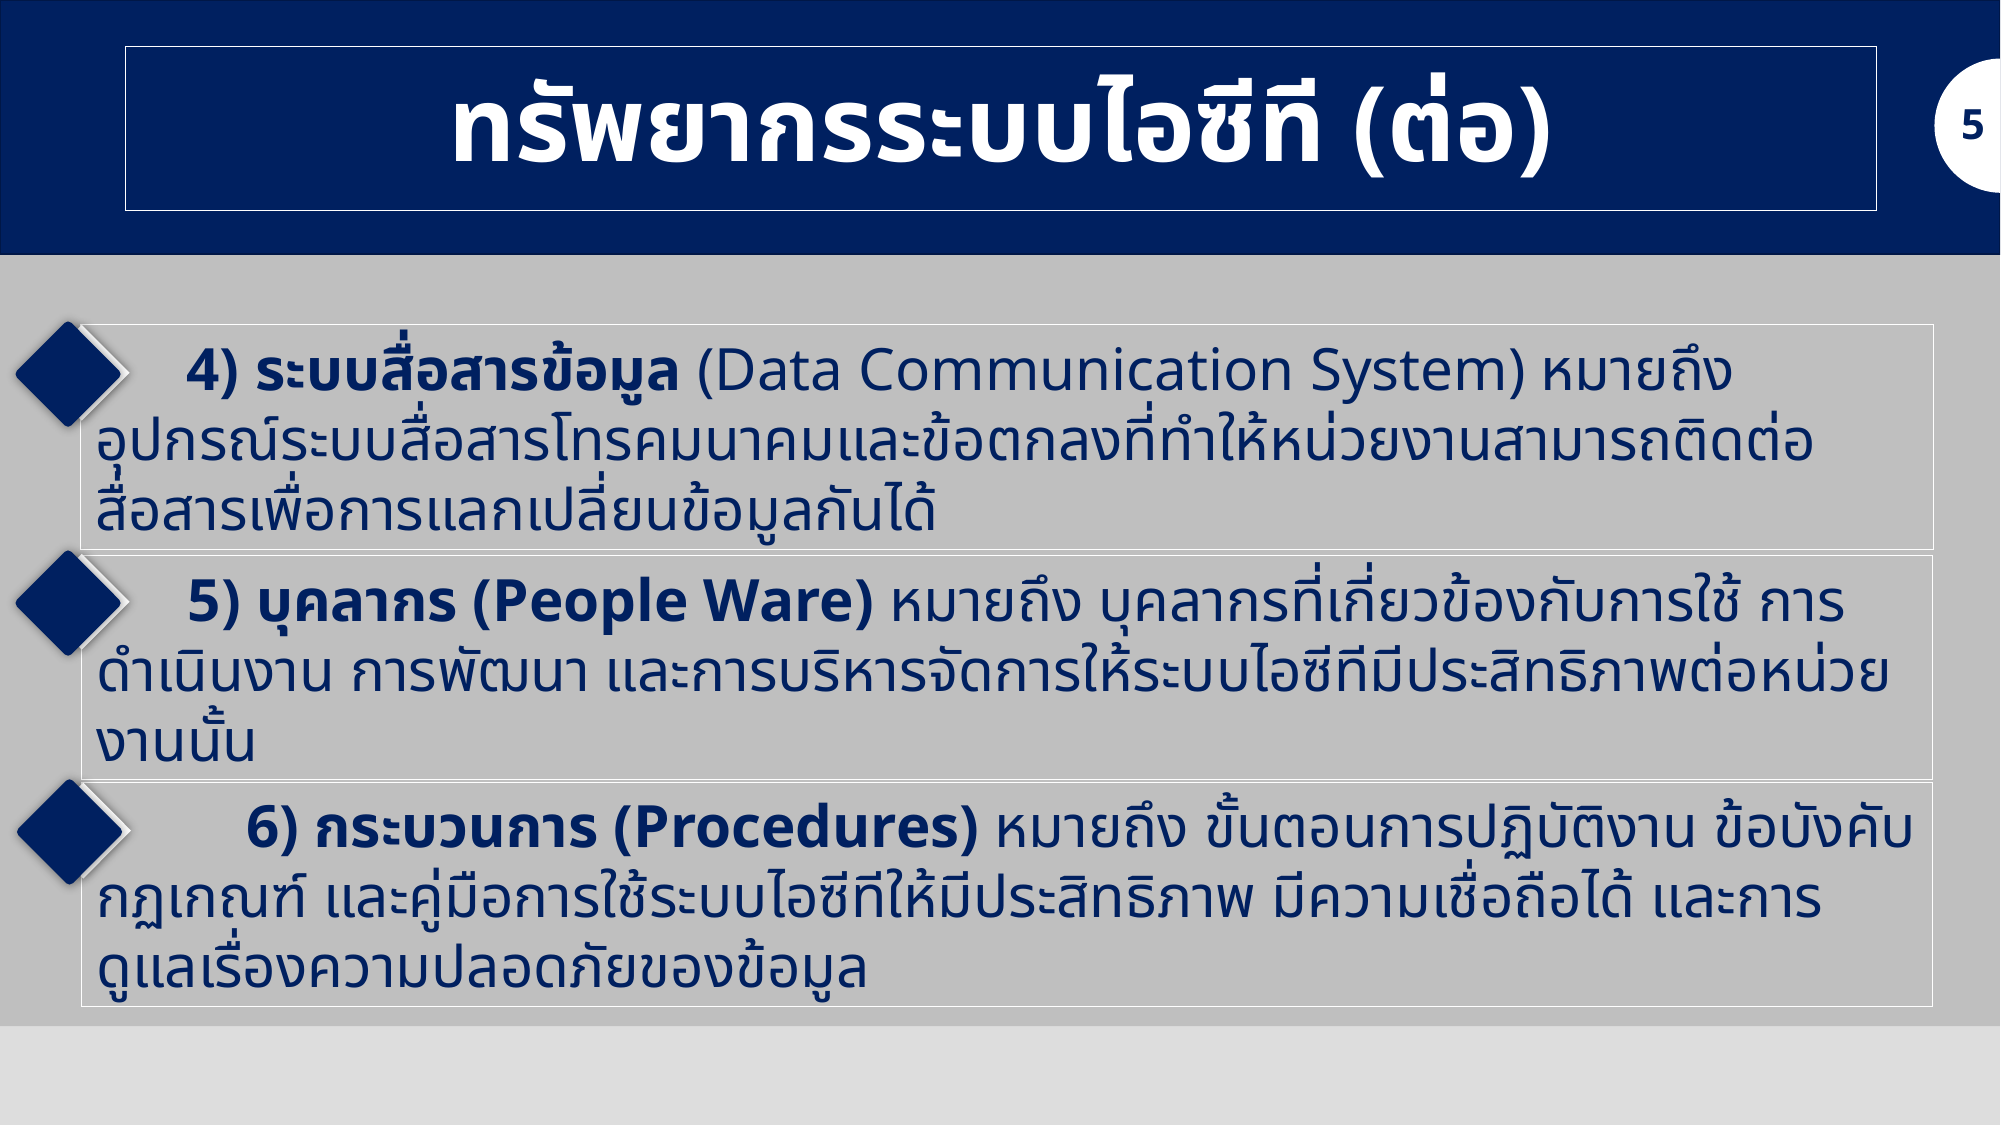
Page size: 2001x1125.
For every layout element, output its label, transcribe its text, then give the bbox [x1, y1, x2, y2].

title ทรัพยากรระบบไอซีที (ต่อ) [125, 46, 1877, 211]
text_box [80, 781, 132, 880]
text_box [79, 324, 131, 422]
text_box [19, 325, 117, 423]
text_box 4) ระบบสื่อสารข้อมูล (Data Communication System) หมายถึง อุปกรณ์ระบบสื่อสารโทรคมนาคมและข้อตกลงที่ทำให้หน่วยงานสามารถติดต่อสื่อสารเพื่อการแลกเปลี่ยนข้อมูลกันได้ [80, 324, 1934, 550]
text_box [20, 783, 119, 881]
text_box 5) บุคลากร (People Ware) หมายถึง บุคลากรที่เกี่ยวข้องกับการใช้ การดำเนินงาน การพัฒนา และการบริหารจัดการให้ระบบไอซีทีมีประสิทธิภาพต่อหน่วยงานนั้น [81, 555, 1933, 780]
text_box 6) กระบวนการ (Procedures) หมายถึง ขั้นตอนการปฏิบัติงาน ข้อบังคับ กฏเกณฑ์ และคู่มือการใช้ระบบไอซีทีให้มีประสิทธิภาพ มีความเชื่อถือได้ และการดูแลเรื่องความปลอดภัยของข้อมูล [81, 782, 1933, 1007]
text_box [19, 554, 117, 652]
text_box [79, 553, 131, 651]
slide_number 5 [1933, 96, 2000, 157]
